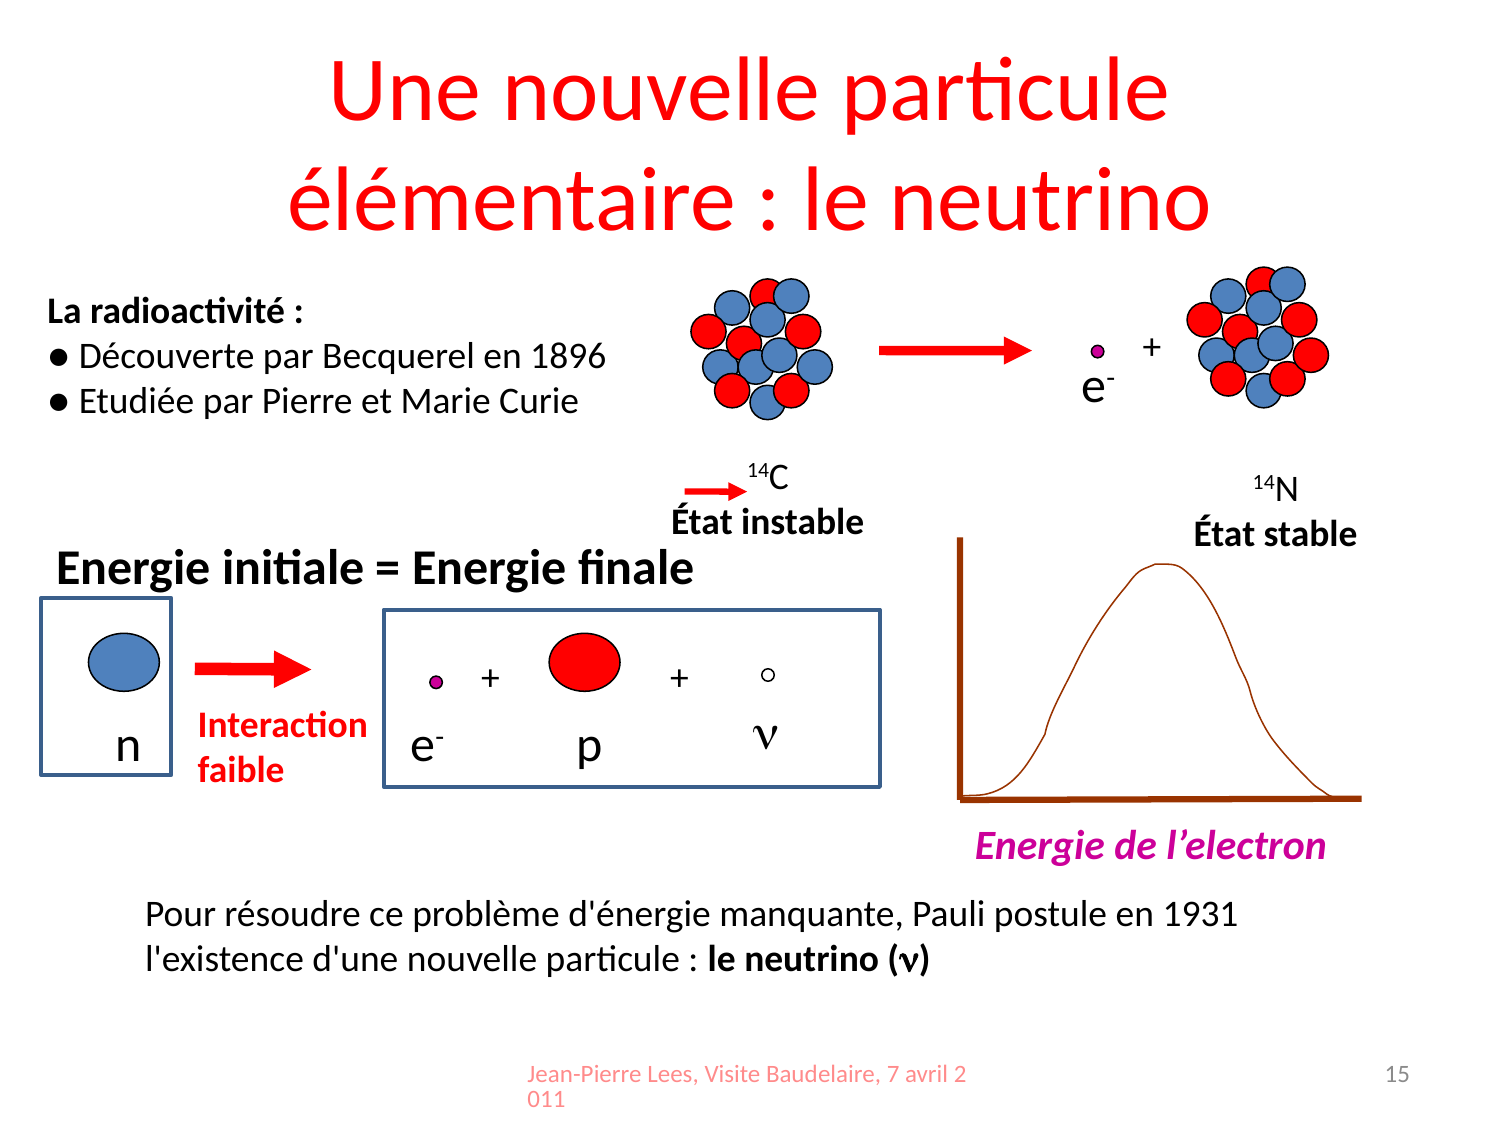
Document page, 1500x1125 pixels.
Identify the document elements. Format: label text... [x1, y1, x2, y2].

slide_number 15 [1074, 1042, 1425, 1103]
text_box [39, 596, 173, 777]
text_box Energie initiale = Energie finale [41, 527, 727, 602]
text_box [194, 663, 312, 676]
text_box Pour résoudre ce problème d'énergie manquante, Pauli postule en 1931 l'existence d'une nouvelle particule : le neutrino (n) [130, 881, 1255, 987]
footer Jean-Pierre Lees, Visite Baudelaire, 7 avril 2011 [512, 1042, 988, 1103]
text_box La radioactivité : ● Découverte par Becquerel en 1896 ● Etudiée par Pierre et Marie Curie [32, 278, 623, 429]
text_box [962, 571, 1350, 799]
text_box + [655, 645, 714, 705]
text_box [655, 266, 1374, 563]
text_box Interaction faible [182, 692, 384, 798]
title Une nouvelle particule élémentaire : le neutrino [75, 45, 1425, 233]
text_box [761, 668, 775, 682]
text_box n [738, 692, 795, 768]
text_box [382, 608, 882, 789]
text_box Energie de l’electron [960, 810, 1357, 876]
